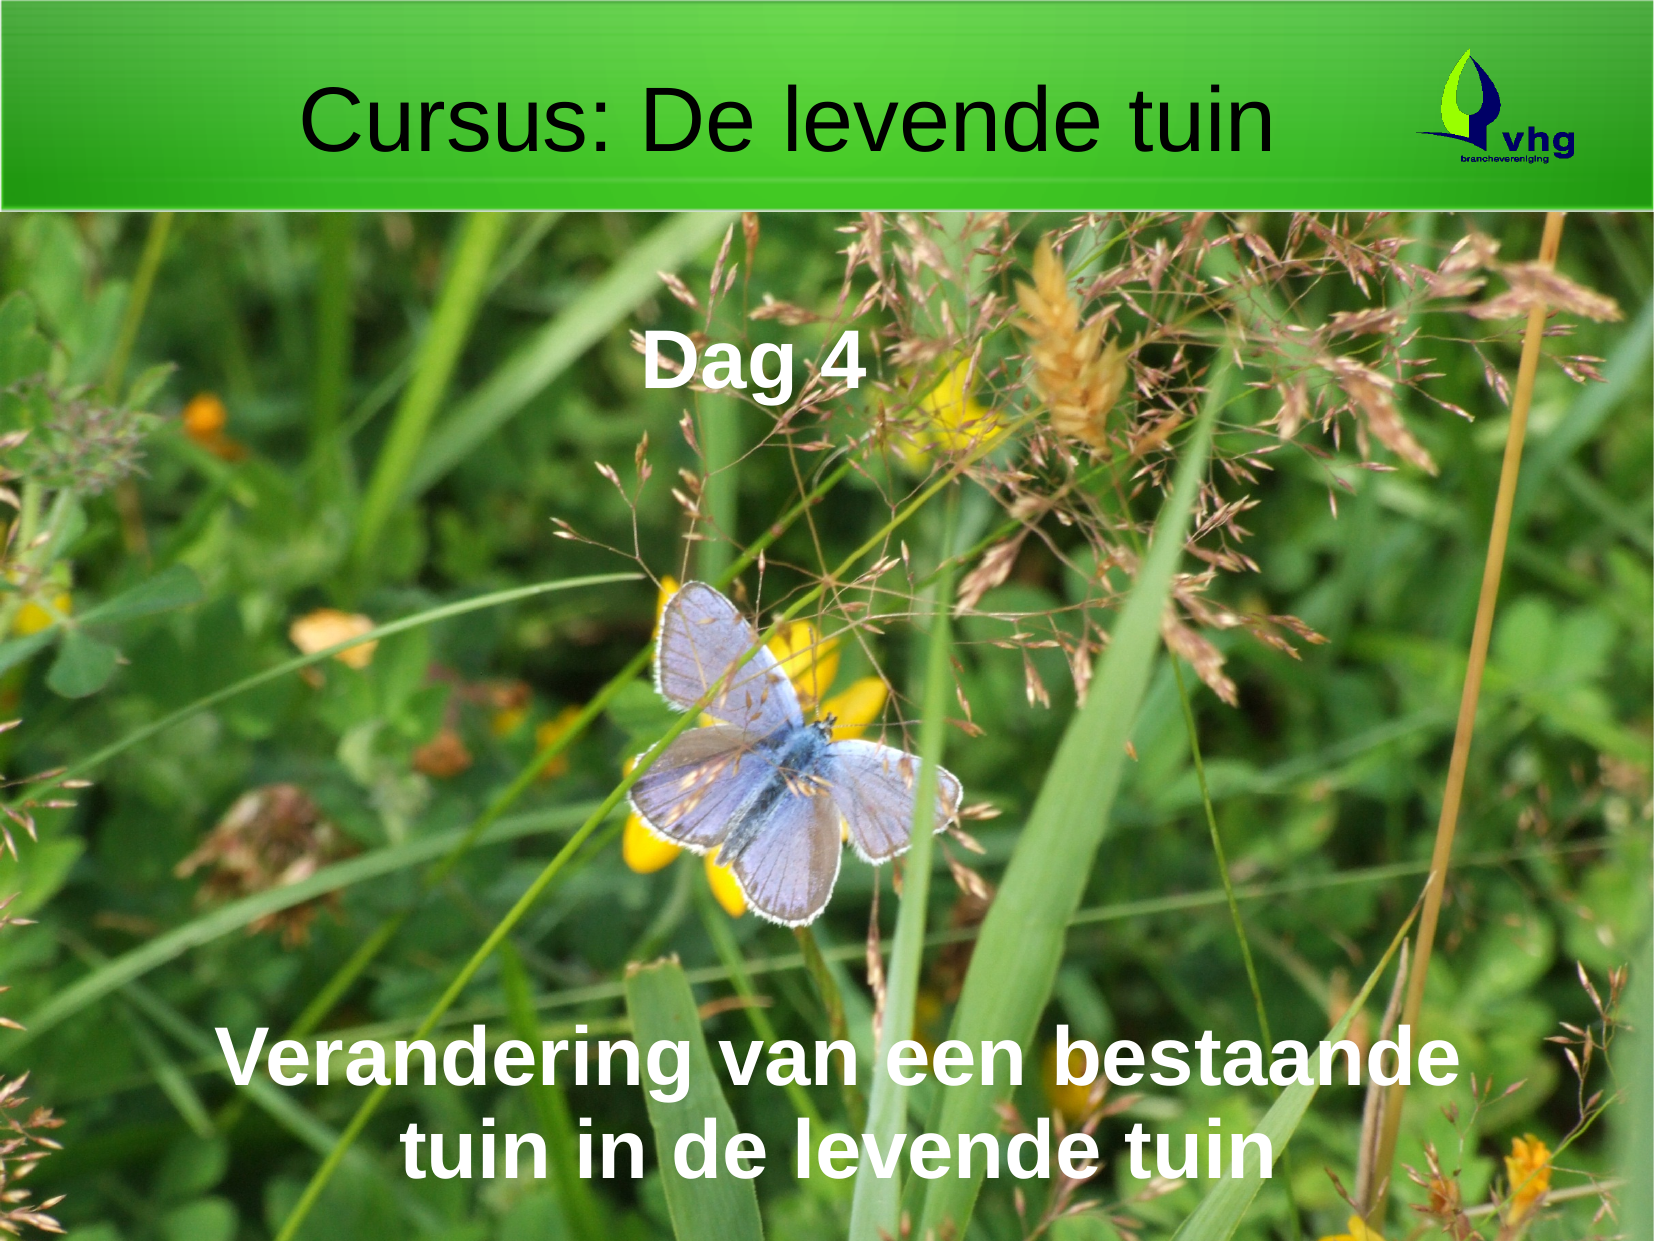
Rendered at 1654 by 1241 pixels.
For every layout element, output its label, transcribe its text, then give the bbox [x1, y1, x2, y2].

picture [0, 0, 1654, 1241]
text_box Cursus: De levende tuin [82, 47, 1411, 189]
